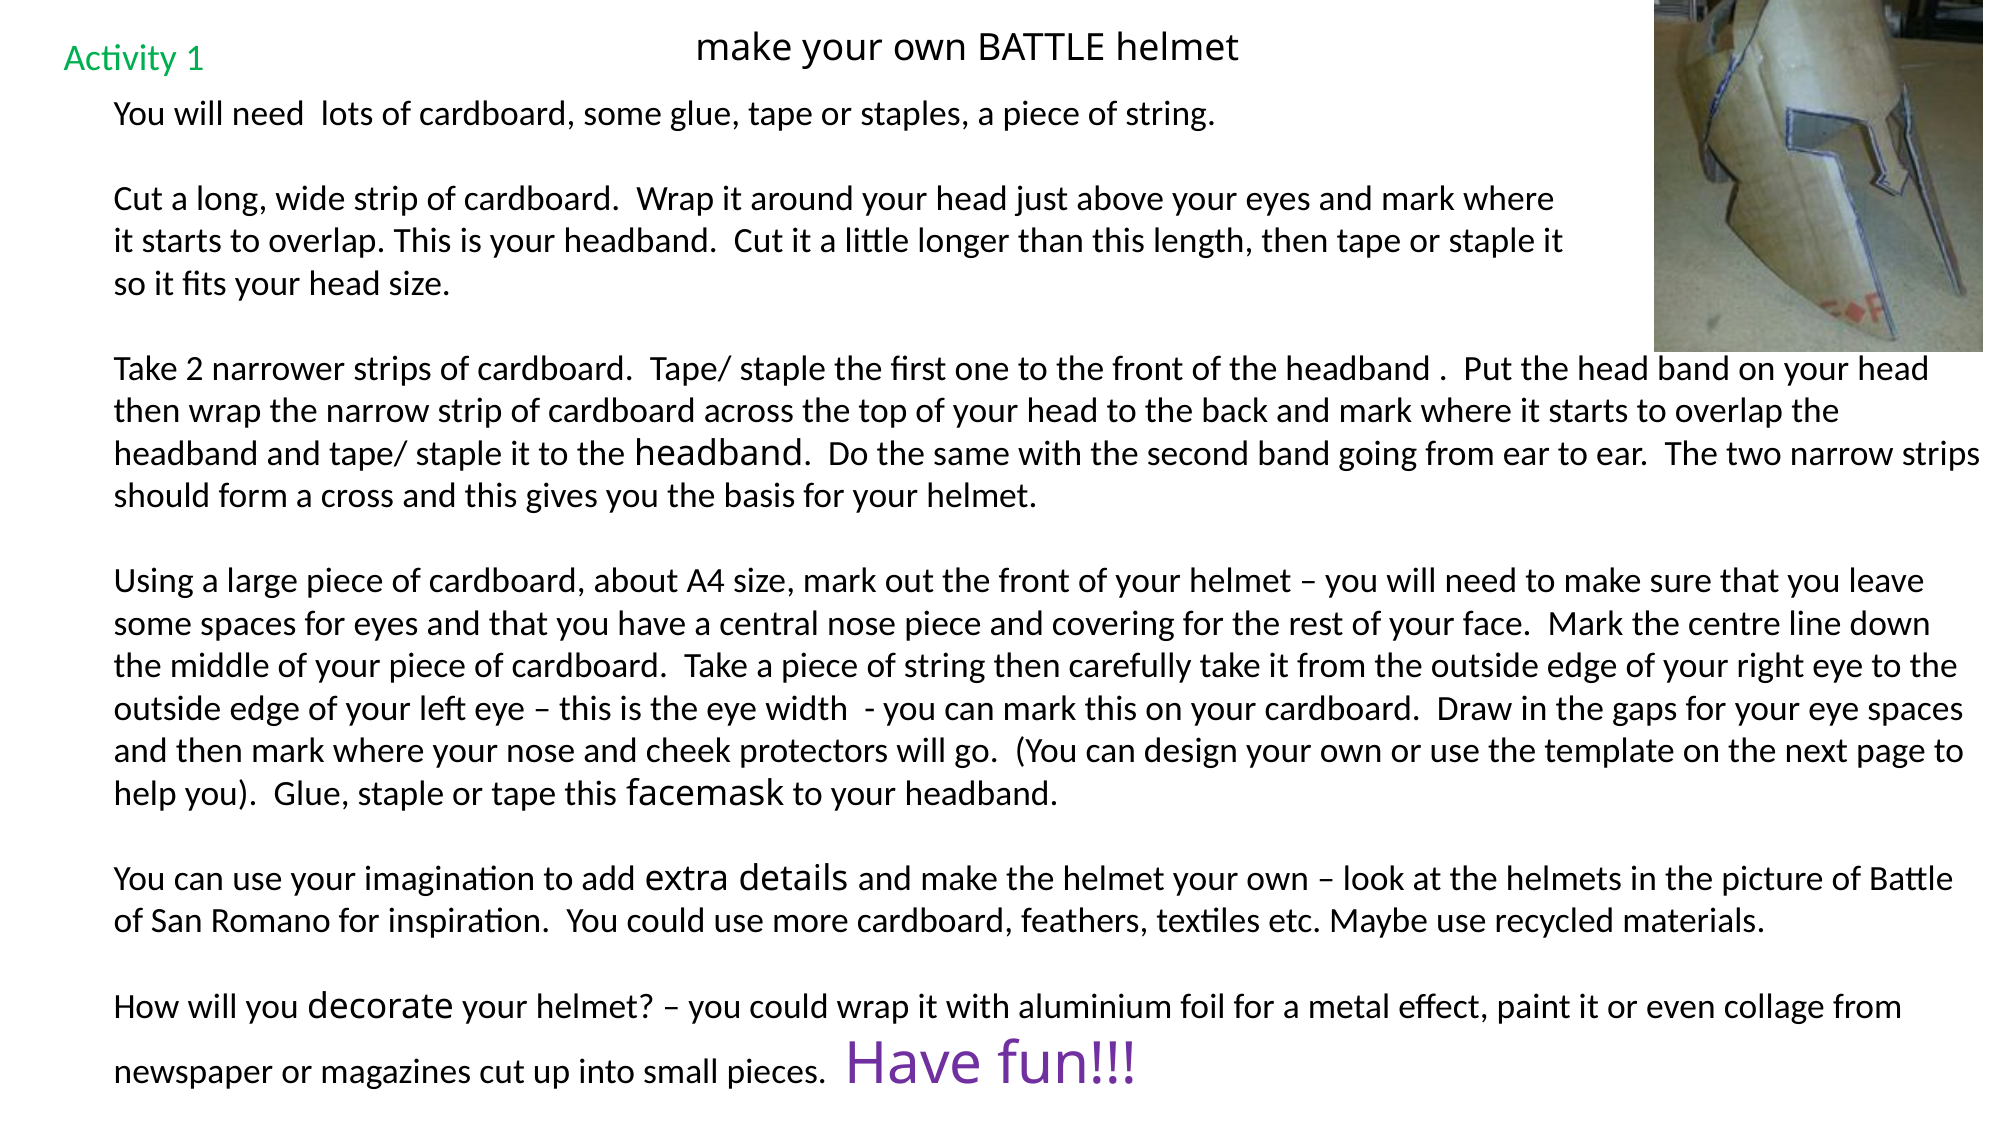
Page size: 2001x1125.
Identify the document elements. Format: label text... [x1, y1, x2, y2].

text_box make your own BATTLE helmet [680, 15, 1255, 76]
text_box You will need lots of cardboard, some glue, tape or staples, a piece of string. Cut a long, wide strip of cardboard. Wrap it around your head just above your eyes and mark where it starts to overlap. This is your headband. Cut it a little longer than this length, then tape or staple it so it fits your head size. Take 2 narrower strips of cardboard. Tape/ staple the first one to the front of the headband . Put the head band on your head then wrap the narrow strip of cardboard across the top of your head to the back and mark where it starts to overlap the headband and tape/ staple it to the headband. Do the same with the second band going from ear to ear. The two narrow strips should form a cross and this gives you the basis for your helmet. Using a large piece of cardboard, about A4 size, mark out the front of your helmet – you will need to make sure that you leave some spaces for eyes and that you have a central nose piece and covering for the rest of your face. Mark the centre line down the middle of your piece of cardboard. Take a piece of string then carefully take it from the outside edge of your right eye to the outside edge of your left eye – this is the eye width - you can mark this on your cardboard. Draw in the gaps for your eye spaces and then mark where your nose and cheek protectors will go. (You can design your own or use the template on the next page to help you). Glue, staple or tape this facemask to your headband. You can use your imagination to add extra details and make the helmet your own – look at the helmets in the picture of Battle of San Romano for inspiration. You could use more cardboard, feathers, textiles etc. Maybe use recycled materials. How will you decorate your helmet? – you could wrap it with aluminium foil for a metal effect, paint it or even collage from newspaper or magazines cut up into small pieces. Have fun!!! [98, 82, 2000, 1103]
picture [1654, 0, 1983, 352]
text_box Activity 1 [48, 26, 220, 86]
